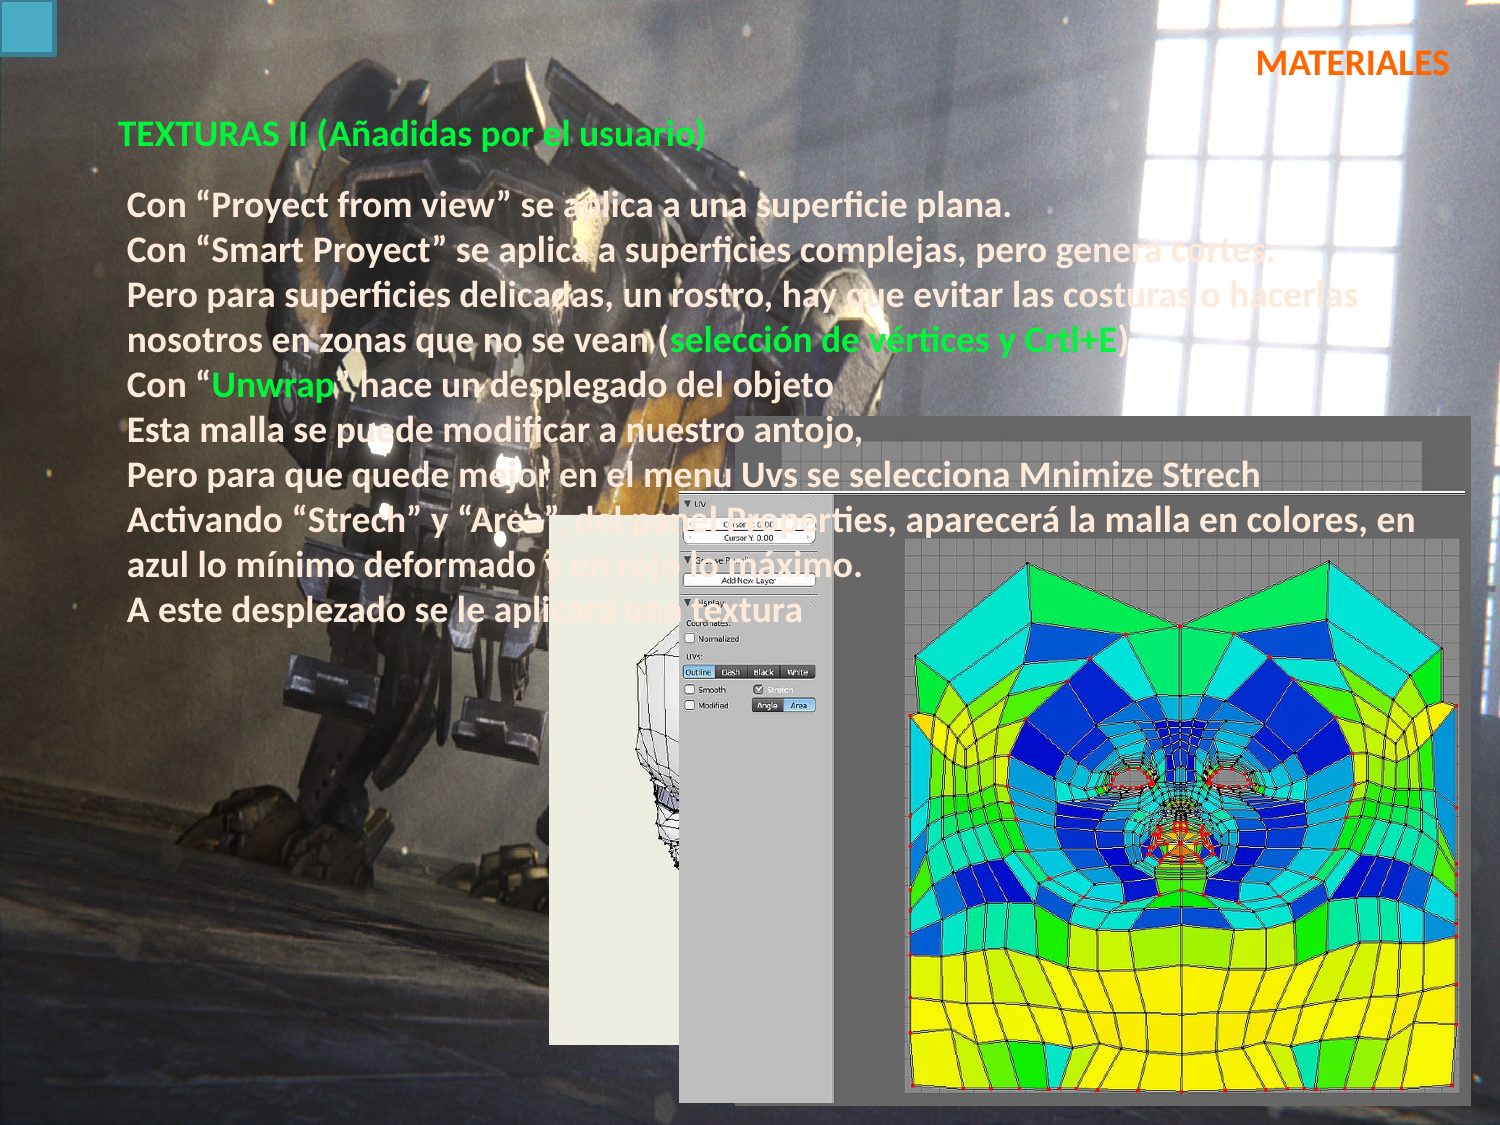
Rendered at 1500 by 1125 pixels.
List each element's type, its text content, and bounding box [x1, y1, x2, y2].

text_box TEXTURAS II (Añadidas por el usuario) [103, 101, 723, 207]
text_box MATERIALES [1240, 30, 1465, 91]
text_box [0, 0, 57, 57]
text_box Con “Proyect from view” se aplica a una superficie plana. Con “Smart Proyect” se aplica a superficies complejas, pero genera cortes. Pero para superficies delicadas, un rostro, hay que evitar las costuras o hacerlas nosotros en zonas que no se vean (selección de vértices y Crtl+E) Con “Unwrap” hace un desplegado del objeto Esta malla se puede modificar a nuestro antojo, Pero para que quede mejor en el menu Uvs se selecciona Mnimize Strech Activando “Strech” y “Area”, del panel Properties, aparecerá la malla en colores, en azul lo mínimo deformado y en rojo lo máximo. A este desplezado se le aplicará una textura [112, 172, 1435, 638]
picture [0, 0, 1500, 1125]
